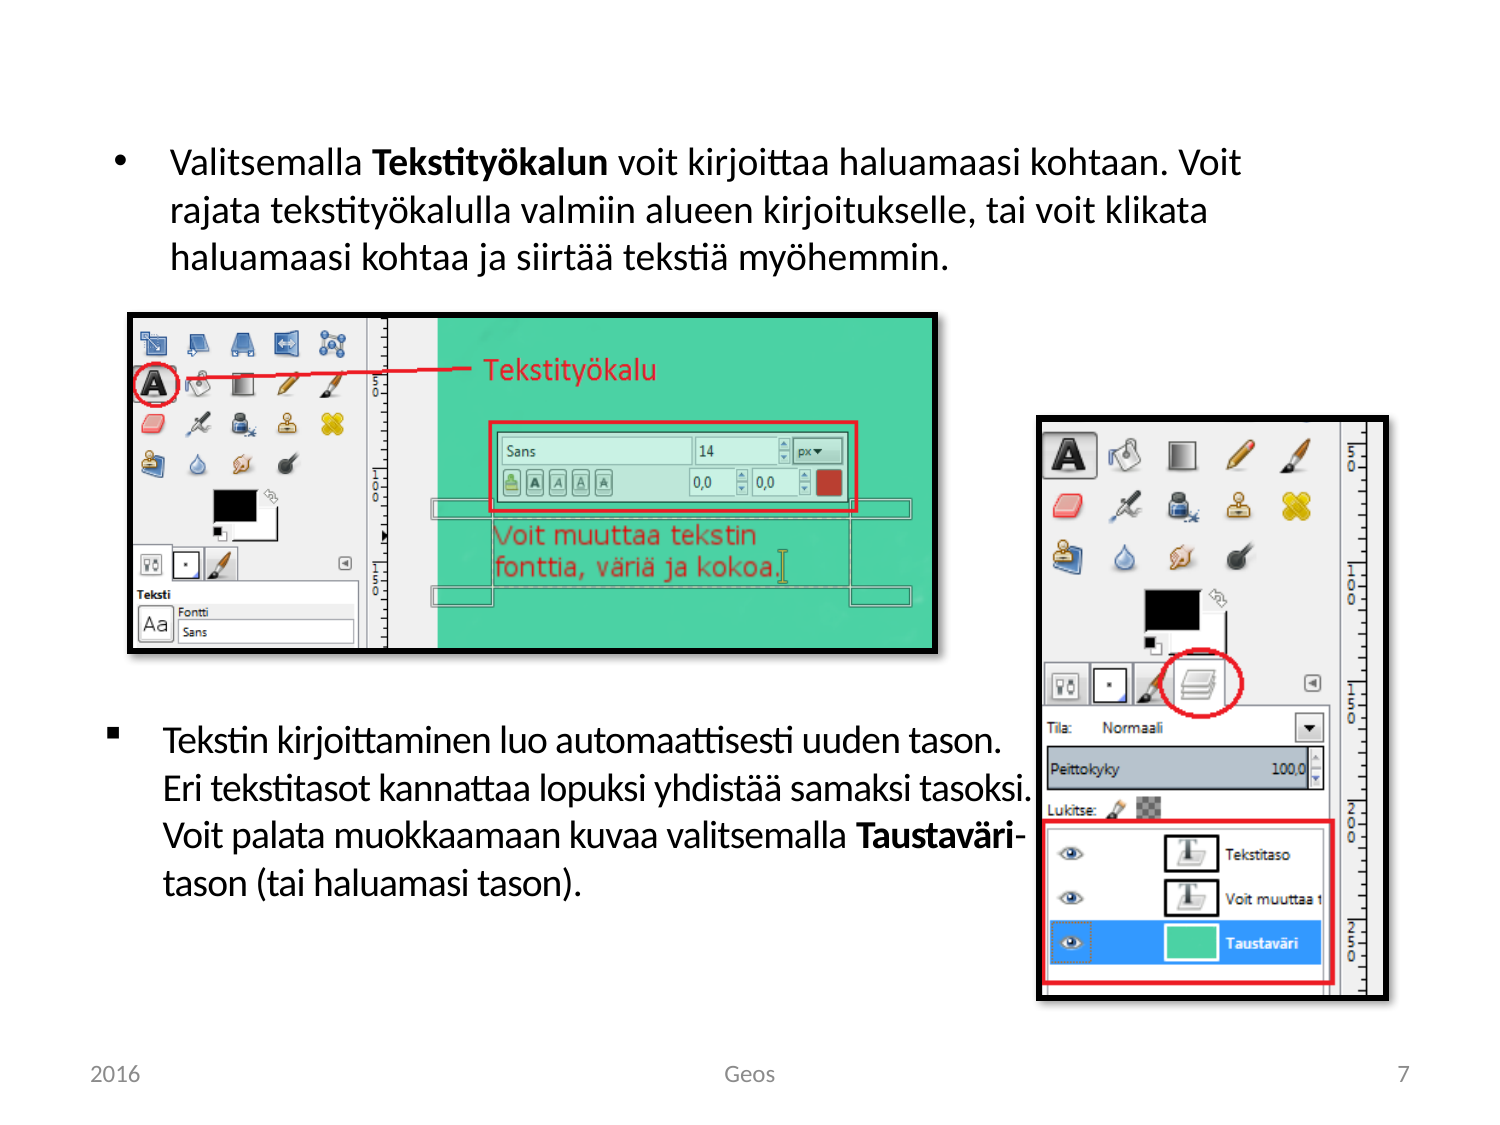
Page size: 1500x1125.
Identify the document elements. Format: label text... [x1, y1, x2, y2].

picture [1041, 421, 1383, 996]
picture [132, 318, 932, 649]
text_box Tekstin kirjoittaminen luo automaattisesti uuden tason. Eri tekstitasot kannattaa lopuksi yhdistää samaksi tasoksi. Voit palata muokkaamaan kuvaa valitsemalla Taustaväri-tason (tai haluamasi tason). [98, 708, 1042, 1025]
slide_number 2016 [75, 1042, 425, 1103]
slide_number 7 [1074, 1042, 1425, 1103]
list Valitsemalla Tekstityökalun voit kirjoittaa haluamaasi kohtaan. Voit rajata tekstityökalulla valmiin alueen kirjoitukselle, tai voit klikata haluamaasi kohtaa ja siirtää tekstiä myöhemmin. [98, 128, 1326, 340]
footer Geos [512, 1042, 988, 1103]
